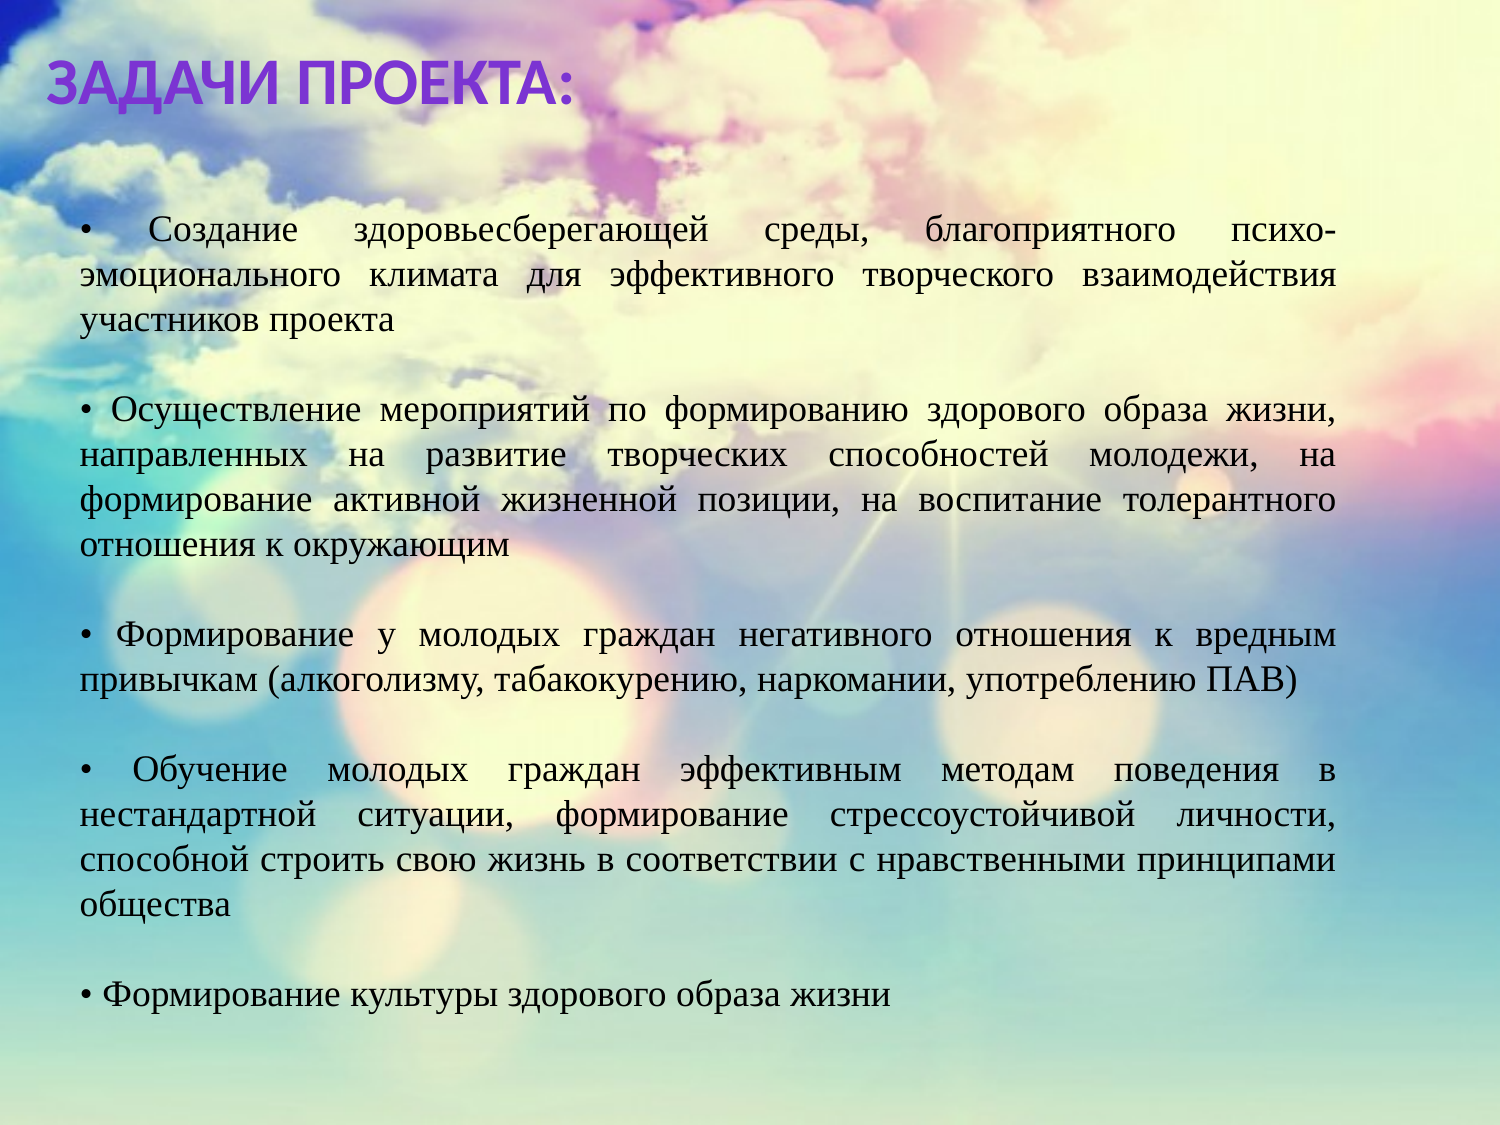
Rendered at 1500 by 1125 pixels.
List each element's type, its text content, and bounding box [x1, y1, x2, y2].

text_box • Создание здоровьесберегающей среды, благоприятного психо-эмоционального климата для эффективного творческого взаимодействия участников проекта • Осуществление мероприятий по формированию здорового образа жизни, направленных на развитие творческих способностей молодежи, на формирование активной жизненной позиции, на воспитание толерантного отношения к окружающим • Формирование у молодых граждан негативного отношения к вредным привычкам (алкоголизму, табакокурению, наркомании, употреблению ПАВ) • Обучение молодых граждан эффективным методам поведения в нестандартной ситуации, формирование стрессоустойчивой личности, способной строить свою жизнь в соответствии с нравственными принципами общества • Формирование культуры здорового образа жизни [64, 196, 1353, 1021]
text_box ЗАДАЧИ ПРОЕКТА: [31, 30, 592, 126]
picture [0, 0, 1500, 1125]
